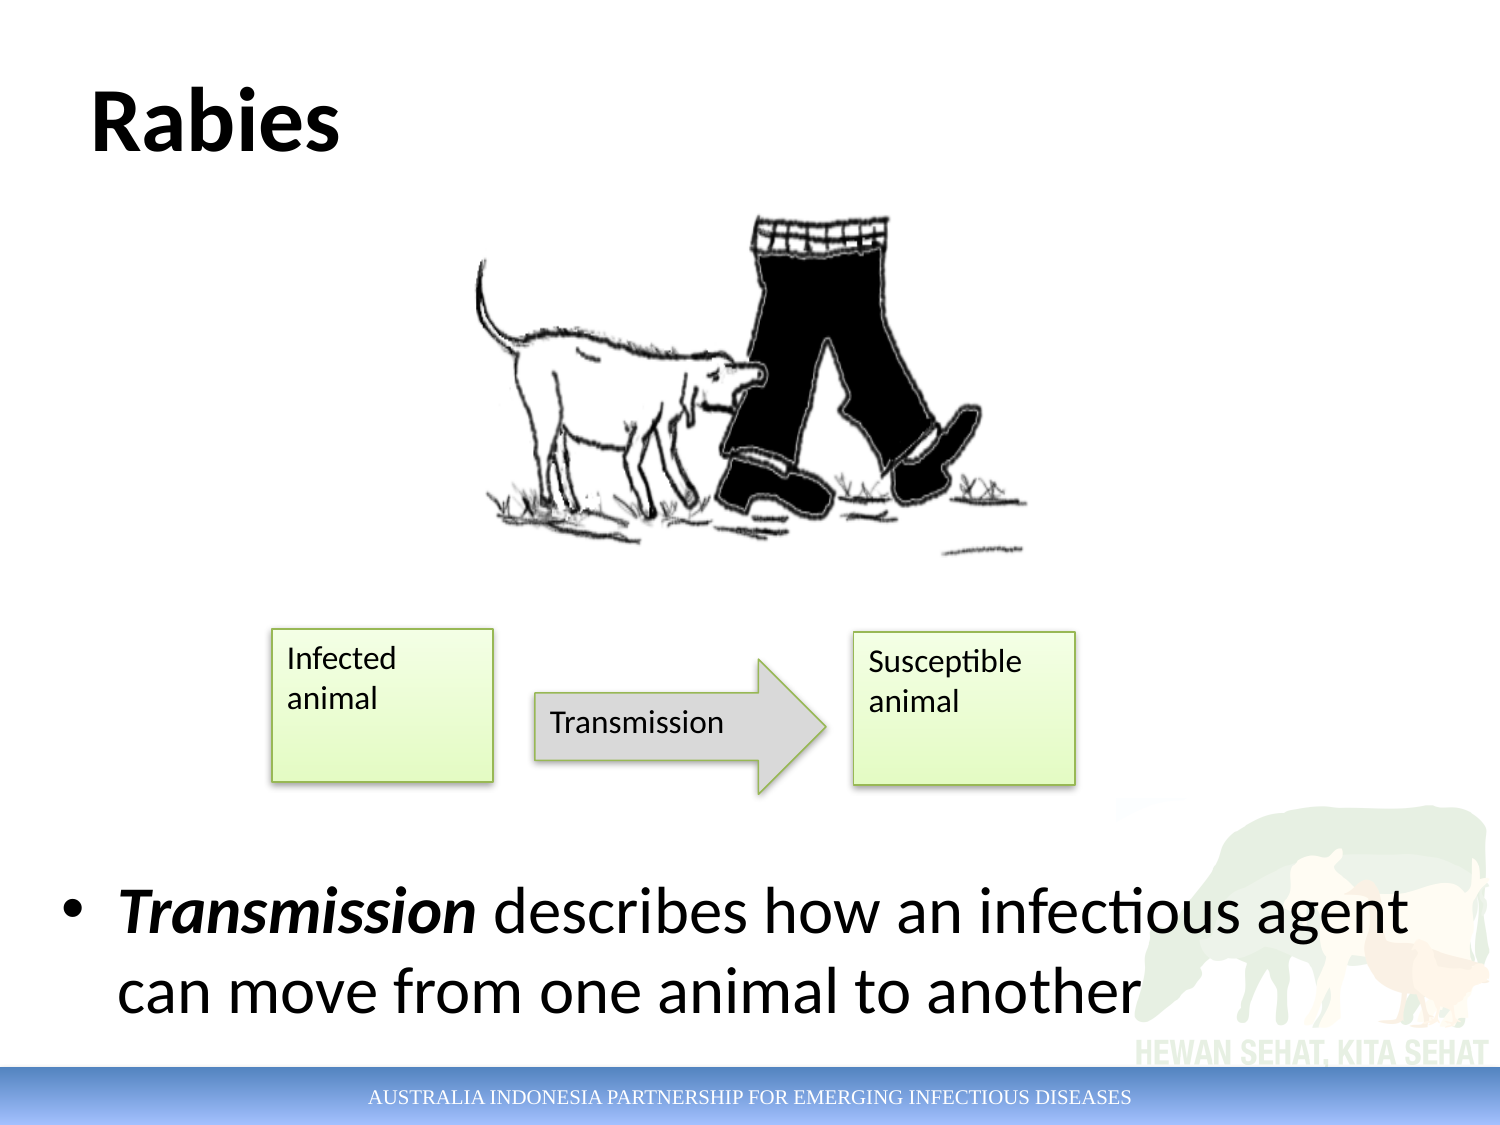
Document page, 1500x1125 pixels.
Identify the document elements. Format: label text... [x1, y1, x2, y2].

picture [471, 212, 1029, 559]
list Transmission describes how an infectious agent can move from one animal to another [46, 859, 1454, 1059]
title Rabies [75, 45, 1425, 185]
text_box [271, 628, 1076, 795]
